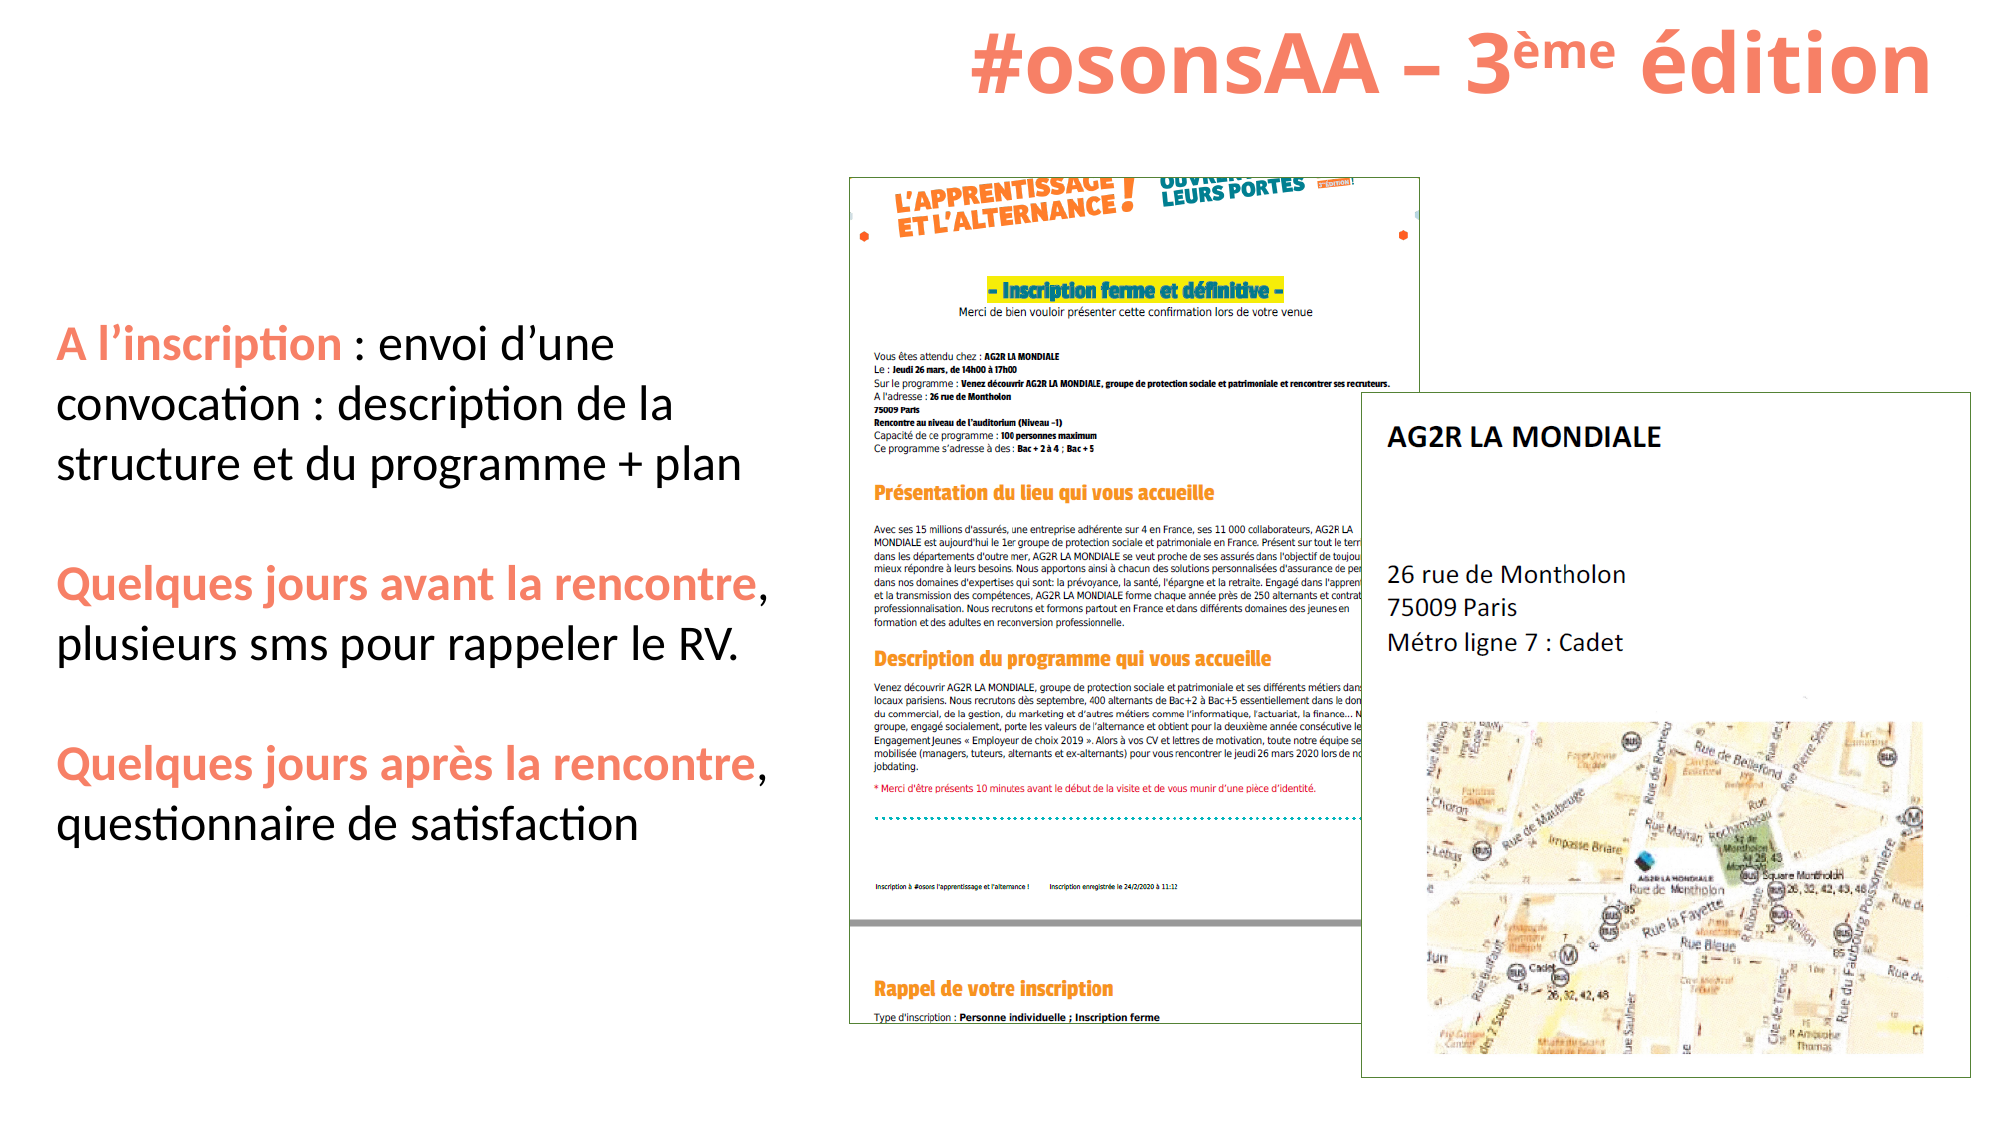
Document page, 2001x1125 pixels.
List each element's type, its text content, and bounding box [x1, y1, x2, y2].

picture [849, 177, 1971, 1078]
text_box A l’inscription : envoi d’une convocation : description de la structure et du programme + plan Quelques jours avant la rencontre, plusieurs sms pour rappeler le RV. Quelques jours après la rencontre, questionnaire de satisfaction [41, 303, 787, 858]
text_box #osonsAA – 3ème édition [224, 13, 1950, 232]
